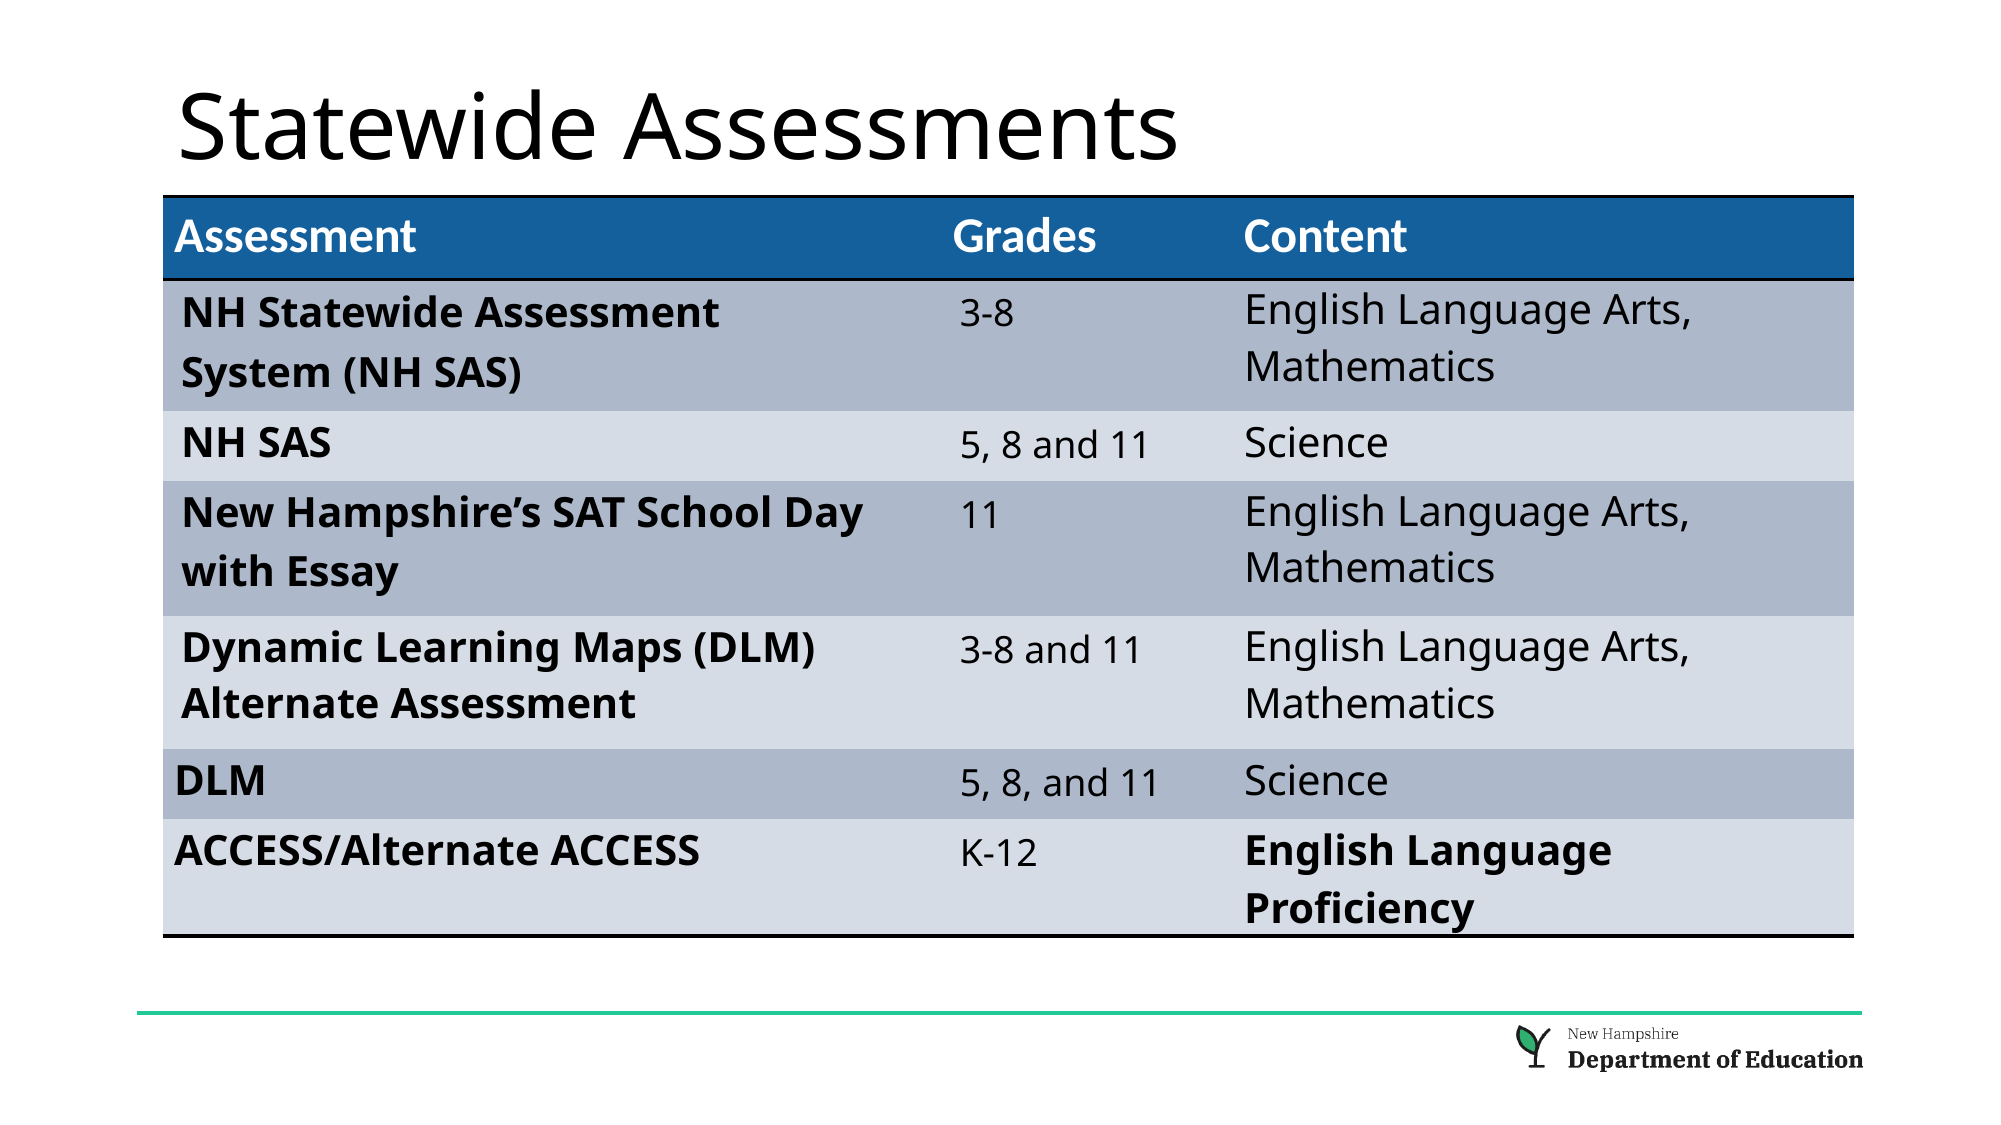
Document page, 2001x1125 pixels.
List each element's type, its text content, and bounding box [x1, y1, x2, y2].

table_cell K-12 [942, 819, 1233, 934]
table_cell English Language Arts, Mathematics [1233, 281, 1854, 411]
table_cell New Hampshire’s SAT School Day with Essay [163, 481, 942, 616]
table_cell 3-8 [942, 281, 1233, 411]
table_cell 11 [942, 481, 1233, 616]
table_cell English Language Proficiency [1233, 819, 1854, 934]
table_cell 5, 8, and 11 [942, 749, 1233, 819]
table_cell ACCESS/Alternate ACCESS [163, 819, 942, 934]
table_cell 5, 8 and 11 [942, 411, 1233, 481]
table_header Grades [942, 198, 1233, 278]
table_cell English Language Arts, Mathematics [1233, 616, 1854, 749]
title Statewide Assessments [162, 21, 1725, 195]
table_cell 3-8 and 11 [942, 616, 1233, 749]
table_header Content [1233, 198, 1854, 278]
table_cell Dynamic Learning Maps (DLM) Alternate Assessment [163, 616, 942, 749]
table_cell Science [1233, 749, 1854, 819]
table_cell NH Statewide Assessment System (NH SAS) [163, 281, 942, 411]
table_cell English Language Arts, Mathematics [1233, 481, 1854, 616]
picture [1516, 1025, 1863, 1072]
table_cell NH SAS [163, 411, 942, 481]
table_cell DLM [163, 749, 942, 819]
table_header Assessment [163, 198, 942, 278]
table_cell Science [1233, 411, 1854, 481]
